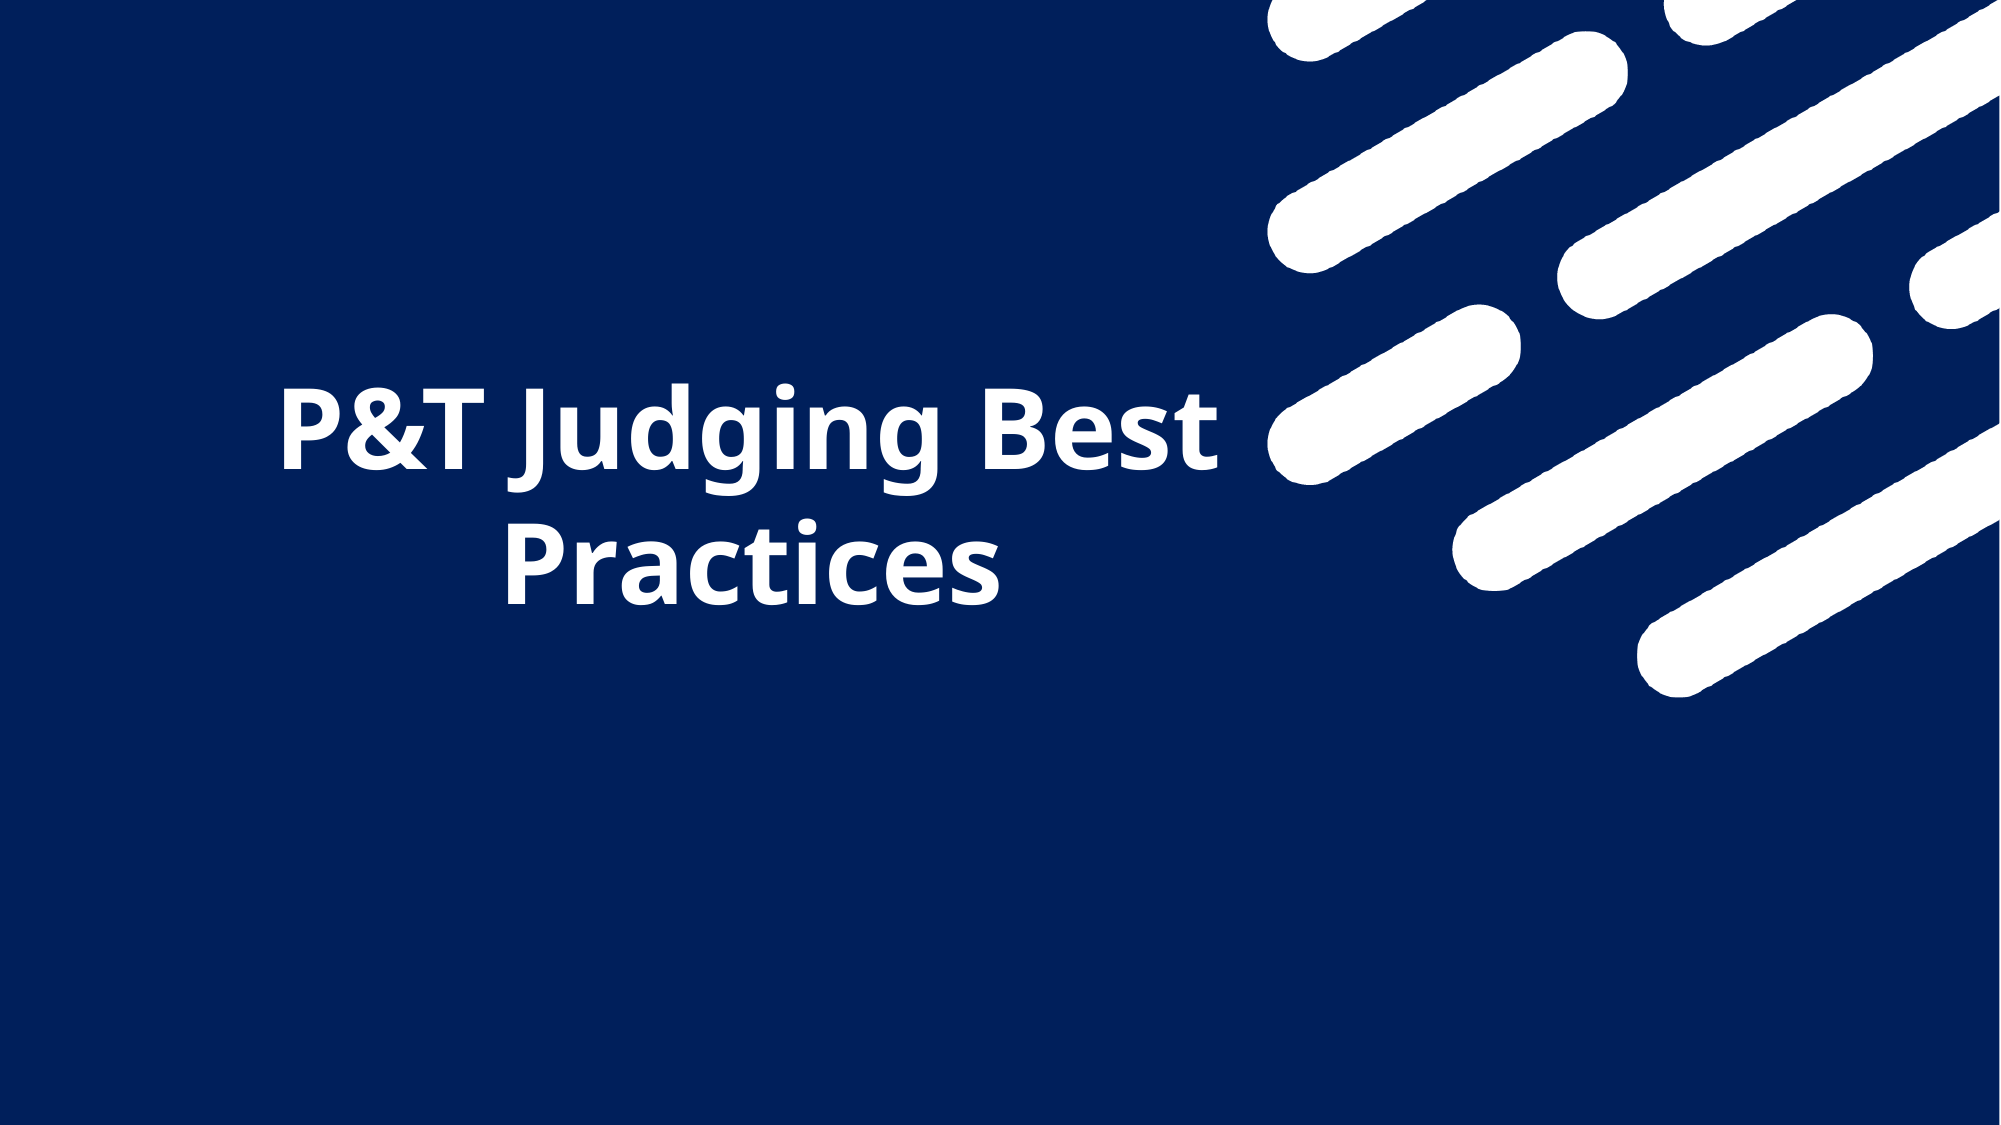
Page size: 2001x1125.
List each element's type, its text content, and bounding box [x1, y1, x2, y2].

list P&T Judging Best Practices [87, 262, 1287, 995]
picture [956, 0, 2000, 762]
